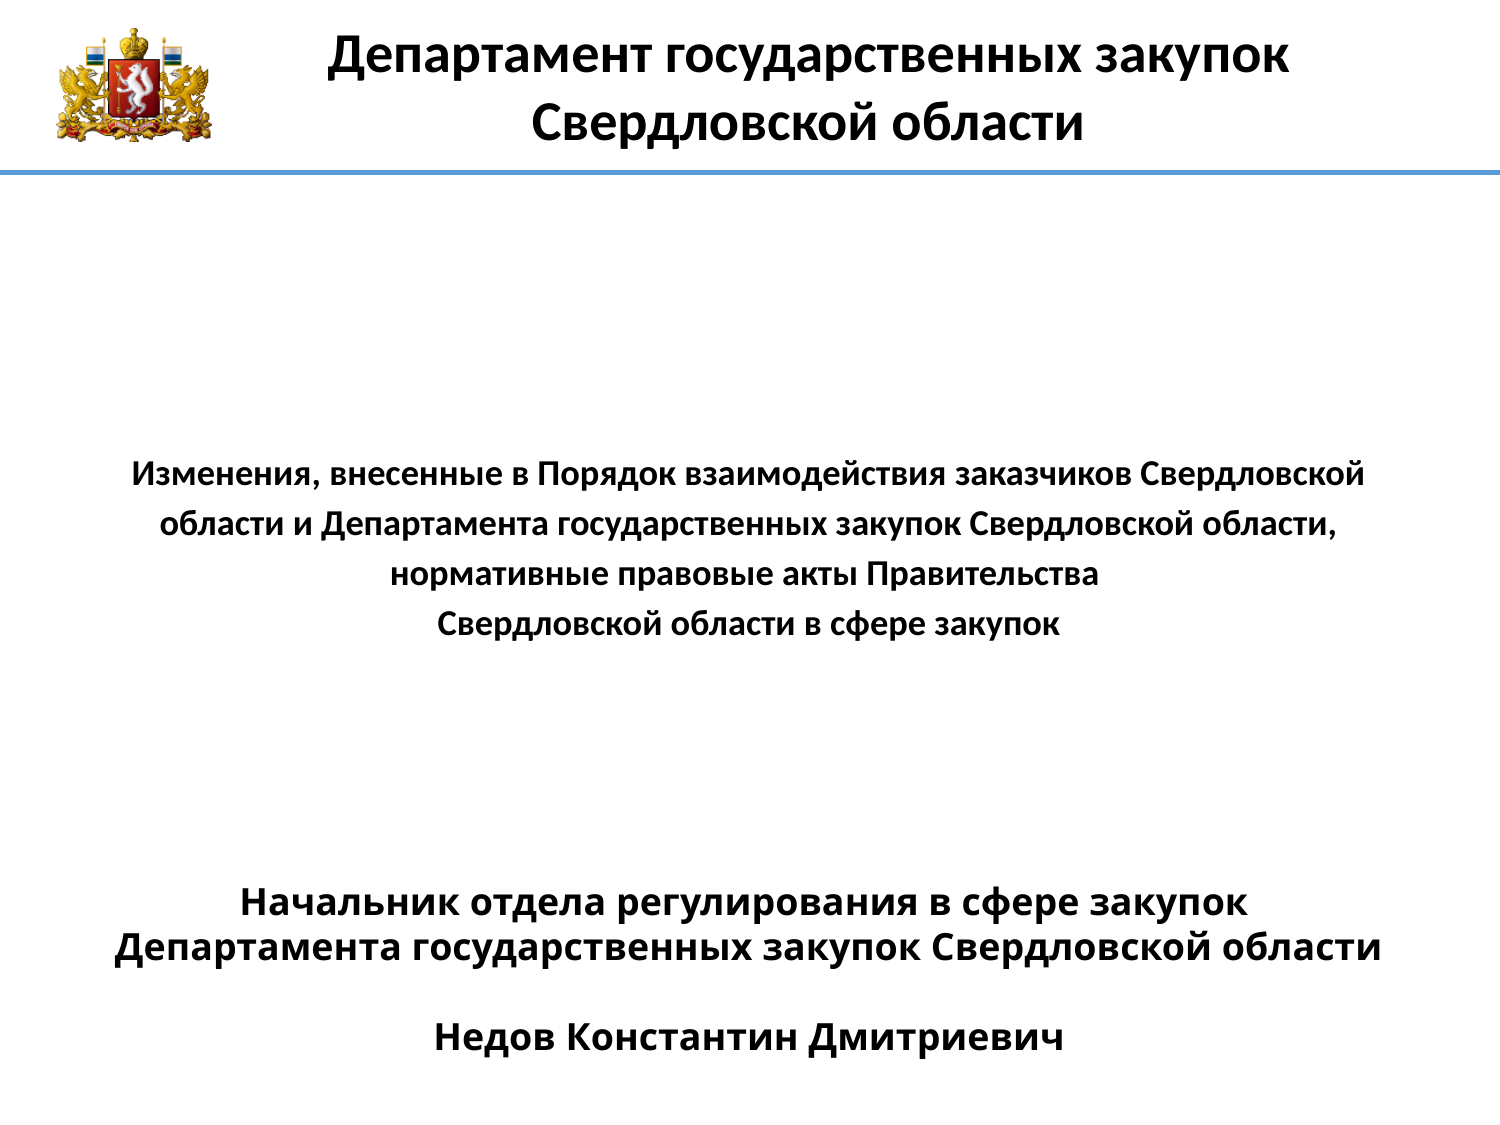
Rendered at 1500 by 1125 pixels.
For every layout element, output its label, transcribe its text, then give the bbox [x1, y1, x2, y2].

text_box Начальник отдела регулирования в сфере закупок Департамента государственных закупок Свердловской области Недов Константин Дмитриевич [61, 870, 1437, 1065]
text_box Департамент государственных закупок Свердловской области [211, 9, 1406, 159]
title Изменения, внесенные в Порядок взаимодействия заказчиков Свердловской области и Департамента государственных закупок Свердловской области, нормативные правовые акты Правительства Свердловской области в сфере закупок [61, 301, 1437, 650]
picture [56, 28, 212, 142]
